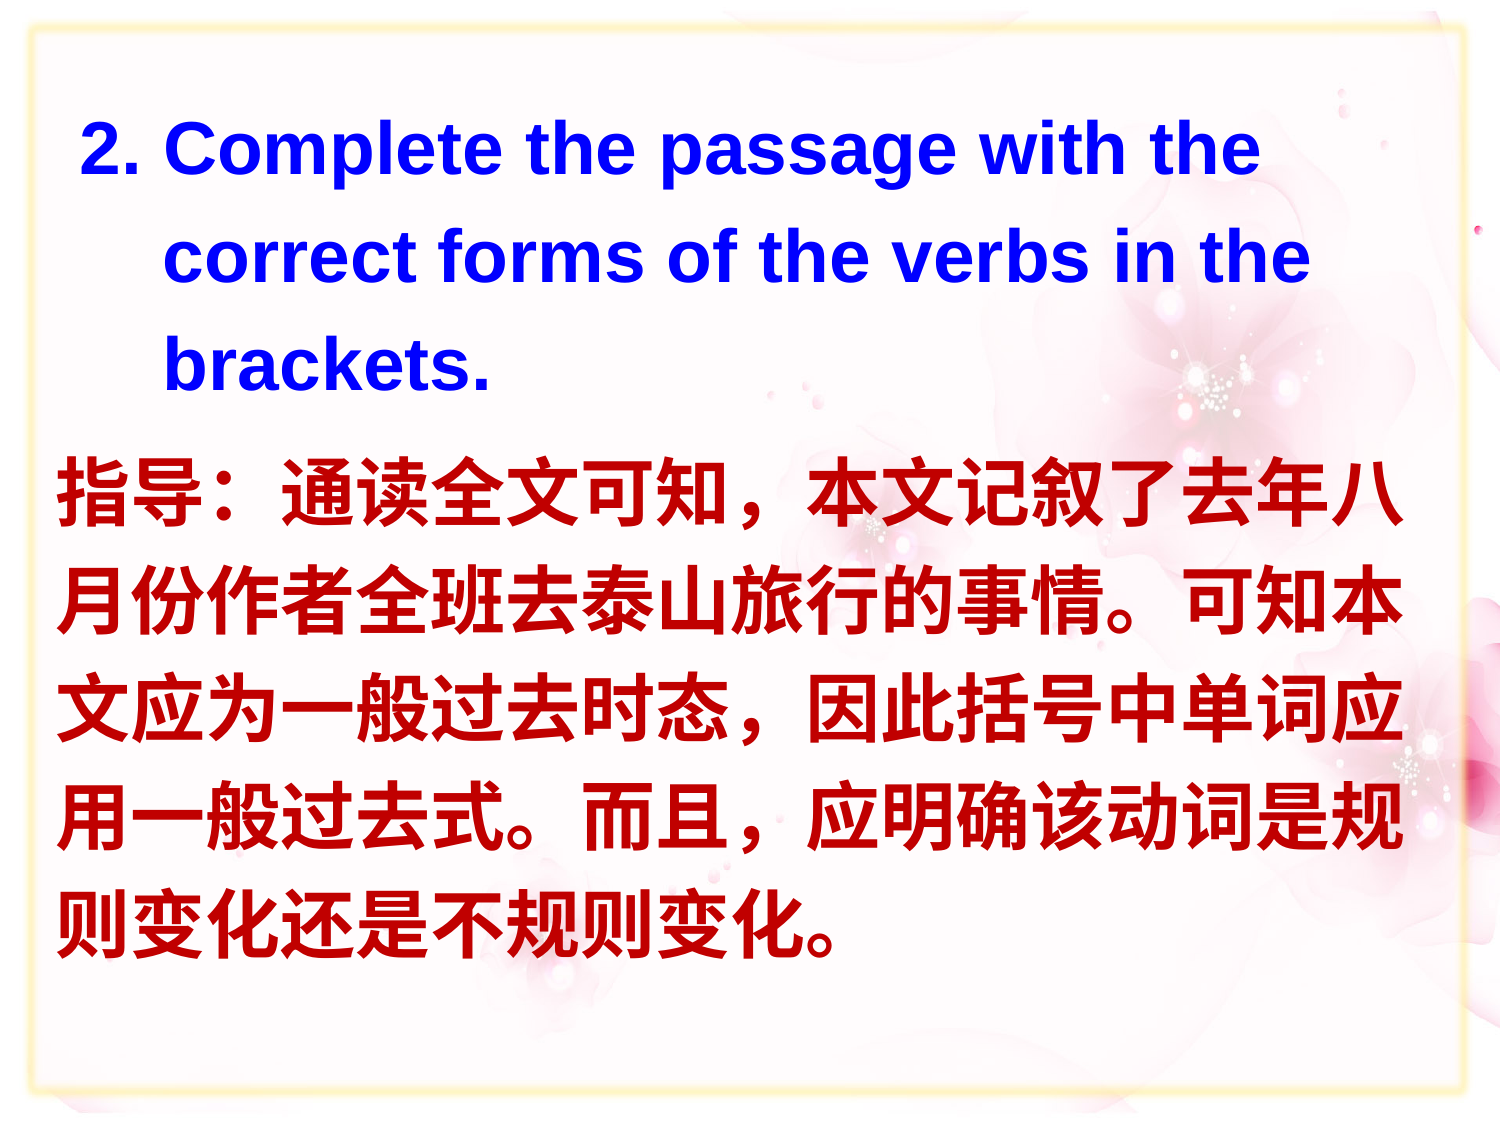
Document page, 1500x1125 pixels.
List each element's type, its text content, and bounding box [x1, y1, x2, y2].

text_box 2. Complete the passage with the correct forms of the verbs in the brackets. [65, 90, 1388, 398]
picture [0, 0, 1500, 1125]
text_box 指导：通读全文可知，本文记叙了去年八月份作者全班去泰山旅行的事情。可知本文应为一般过去时态，因此括号中单词应用一般过去式。而且，应明确该动词是规则变化还是不规则变化。 [41, 420, 1459, 976]
